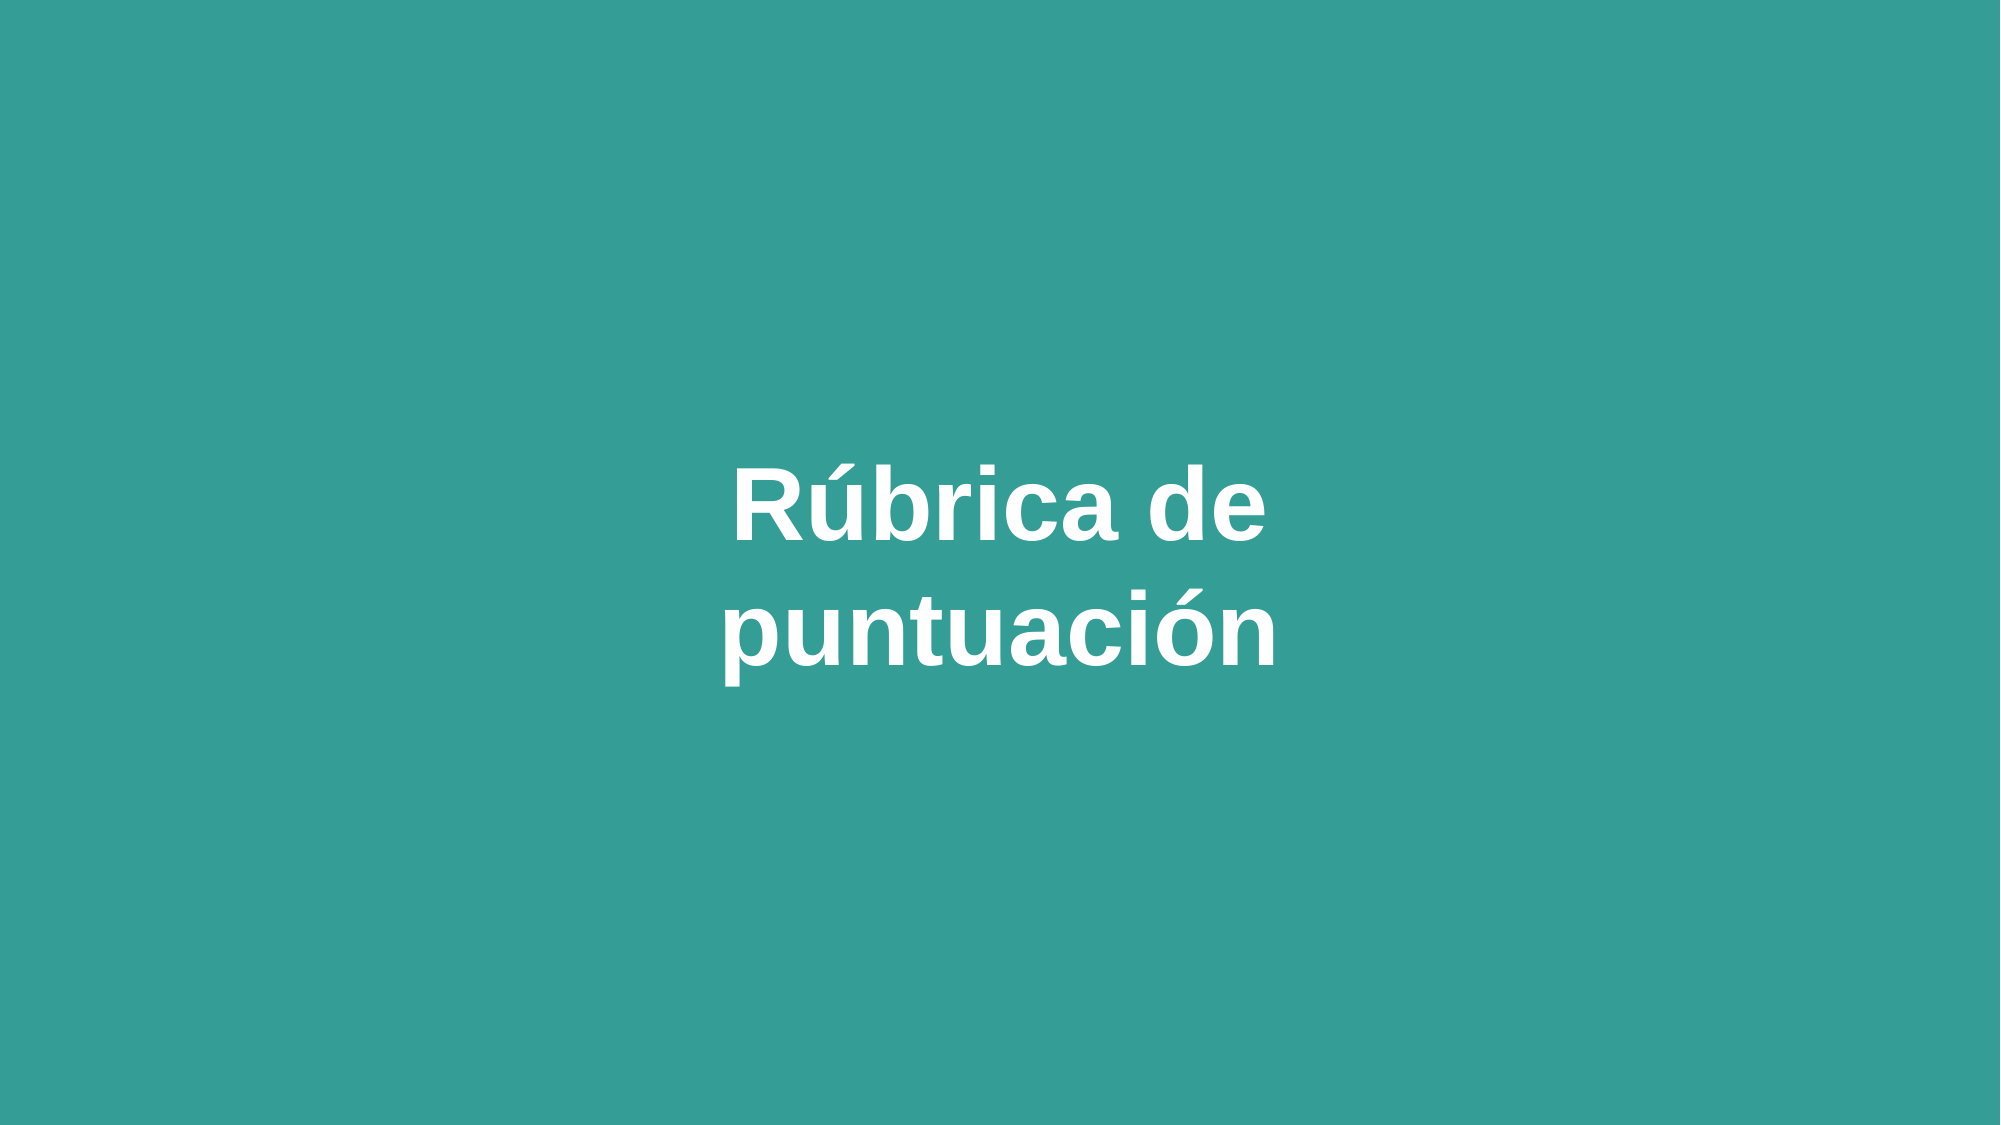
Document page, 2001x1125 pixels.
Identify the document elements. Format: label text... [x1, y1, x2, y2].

text_box Rúbrica de puntuación [516, 428, 1484, 694]
